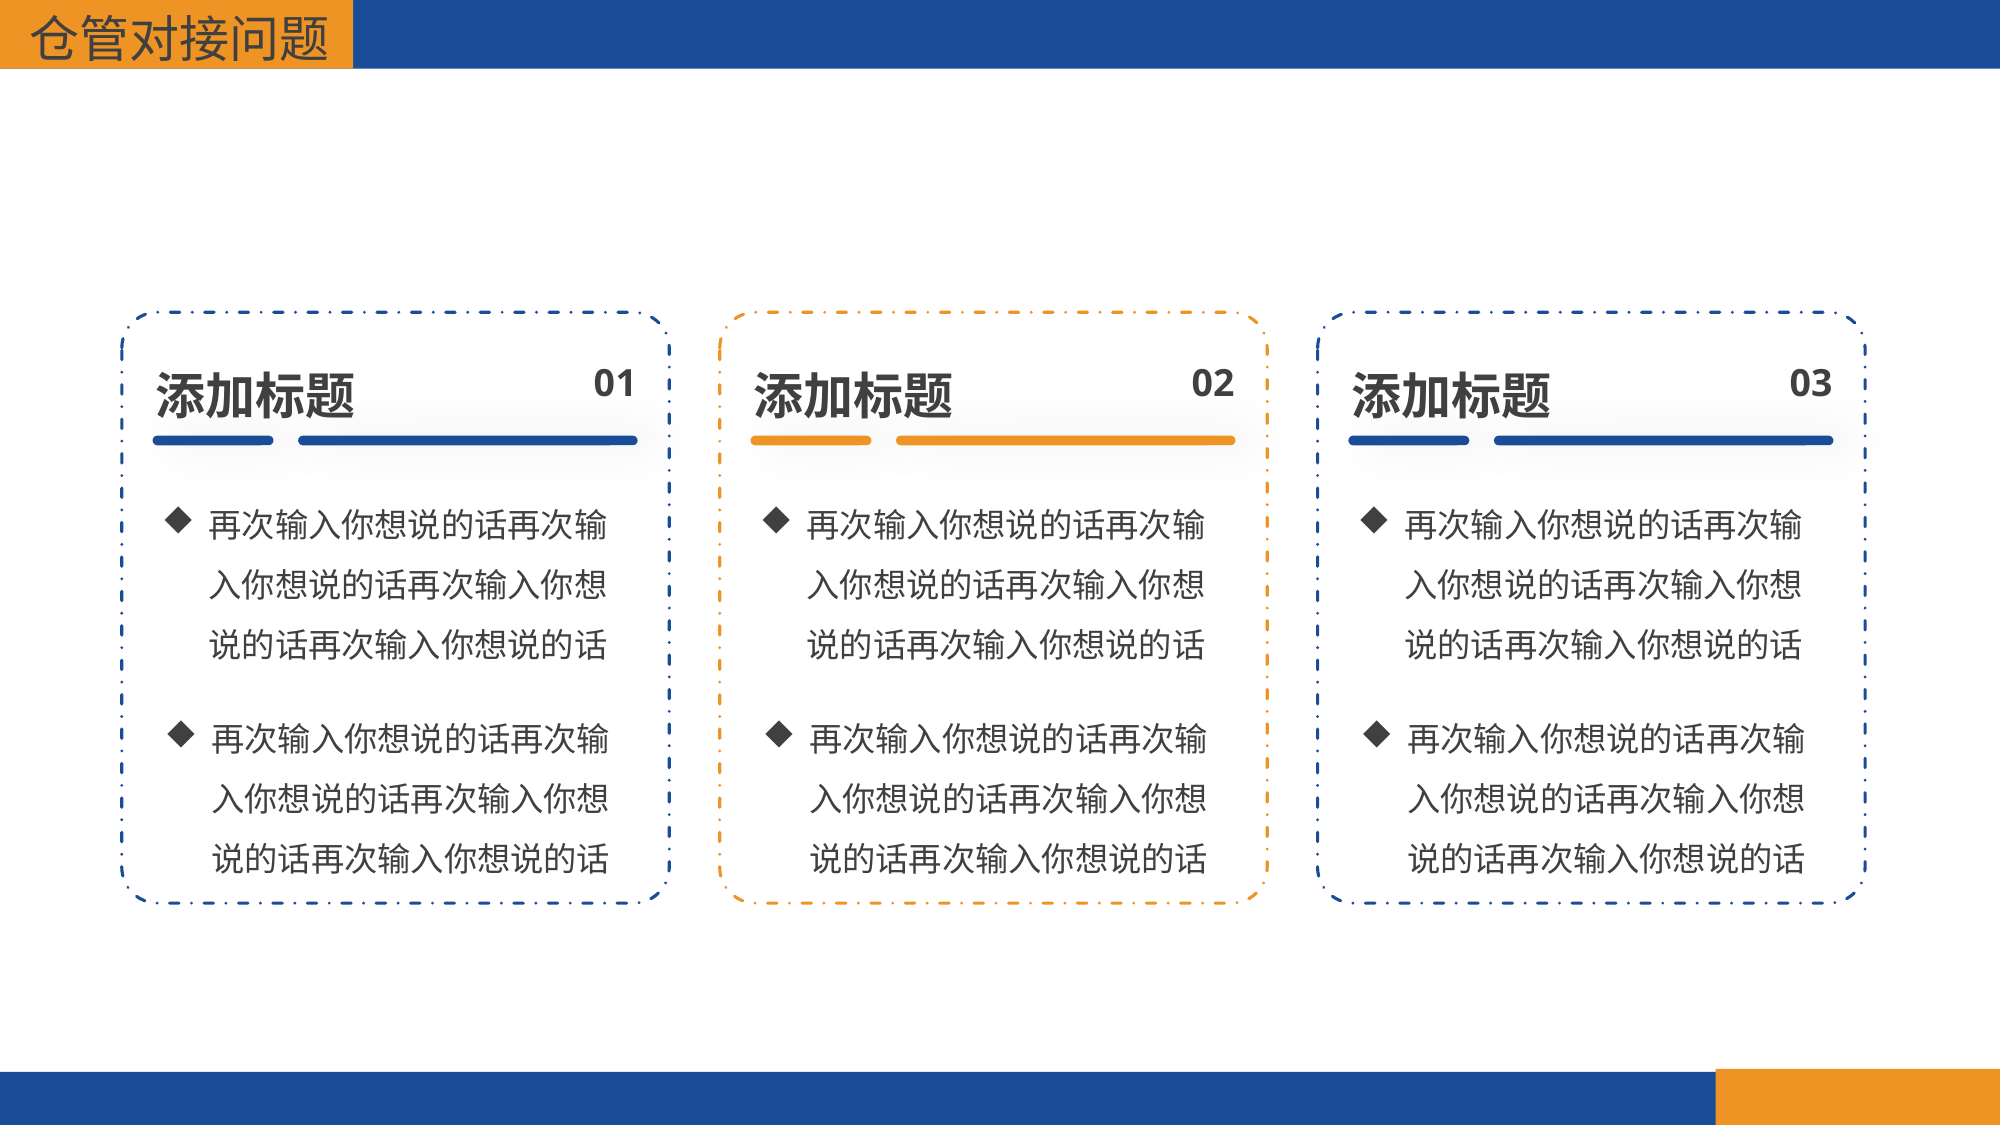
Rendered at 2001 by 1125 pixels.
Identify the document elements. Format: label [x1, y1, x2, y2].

text_box [719, 312, 1268, 904]
text_box [1317, 312, 1866, 904]
text_box [121, 312, 670, 904]
